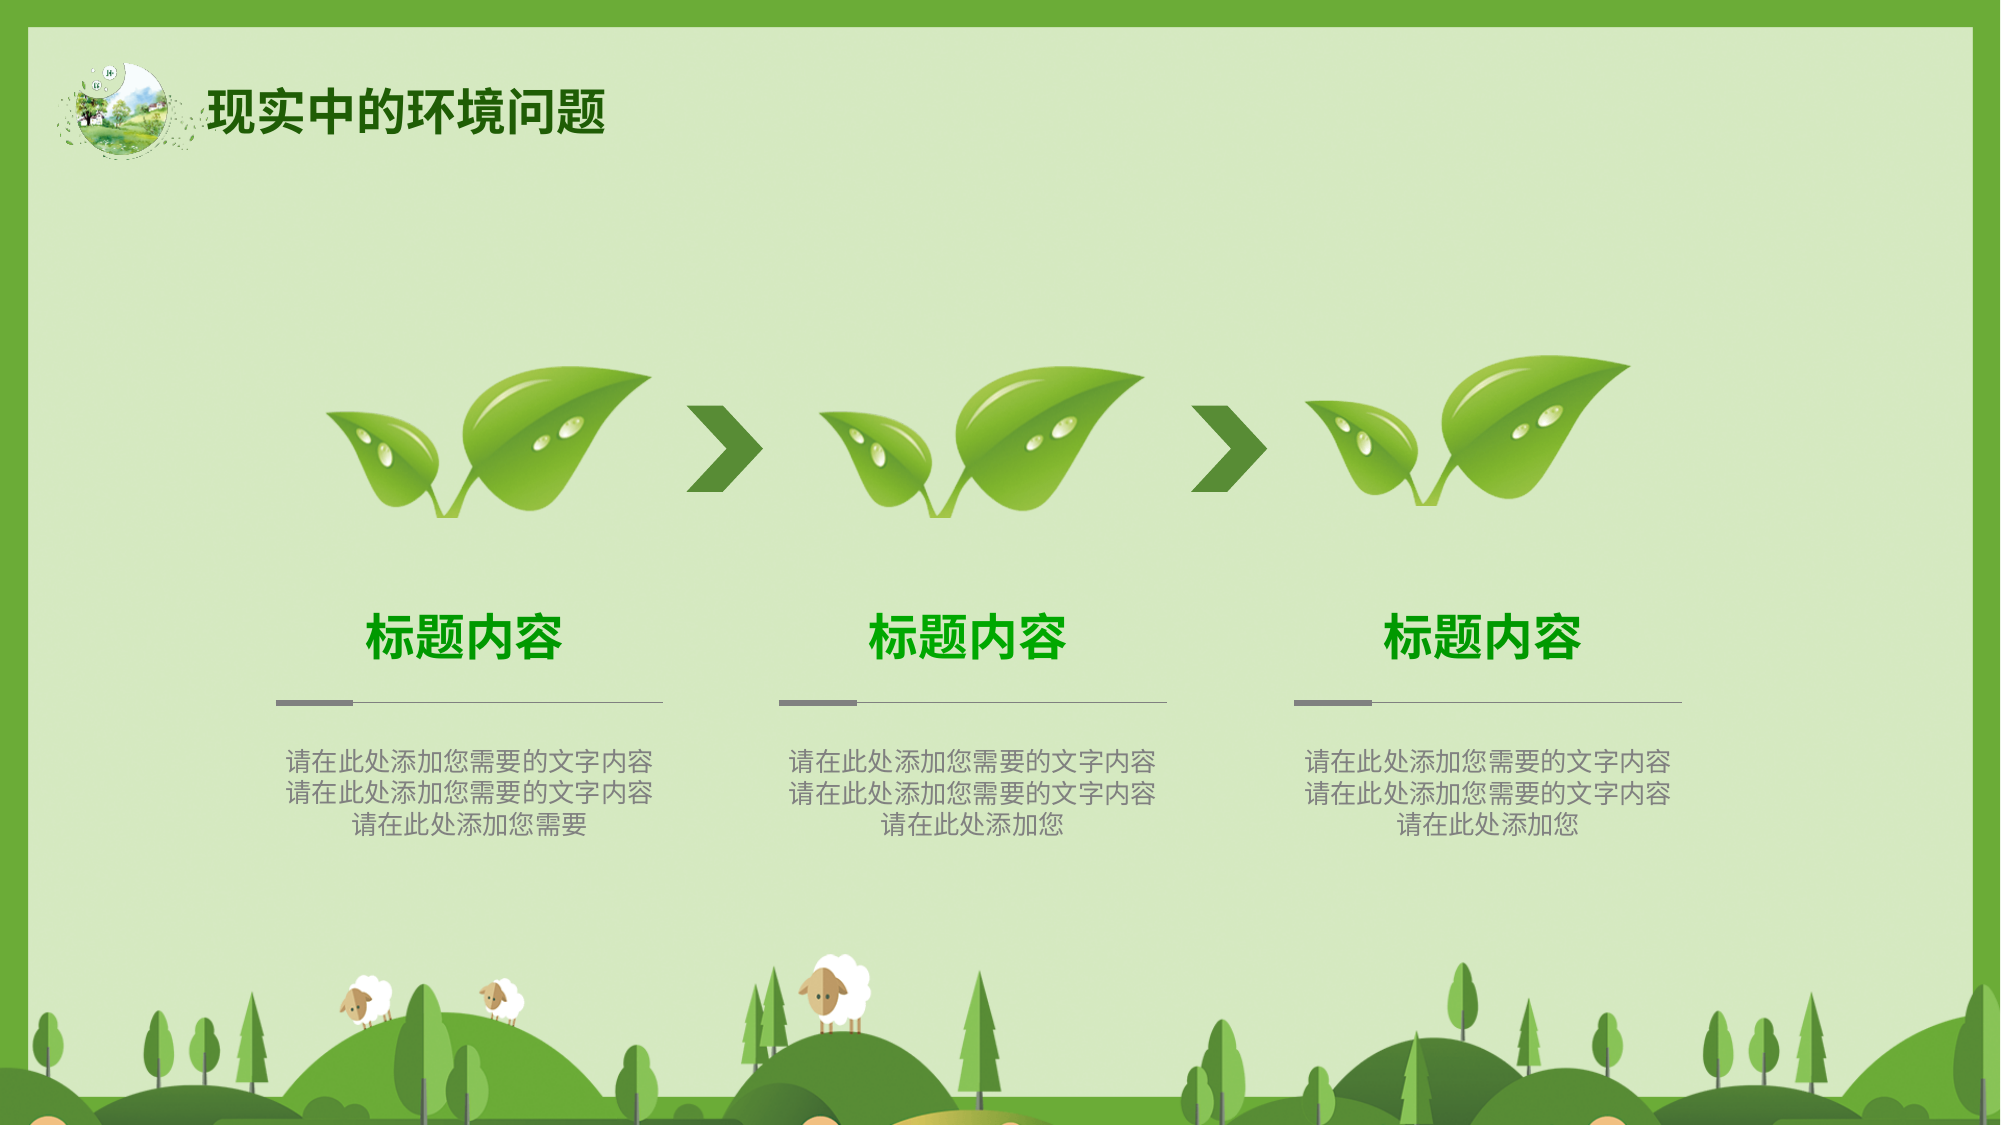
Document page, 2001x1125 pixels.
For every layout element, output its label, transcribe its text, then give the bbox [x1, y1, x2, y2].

text_box 标题内容 [266, 598, 664, 673]
text_box 请在此处添加您需要的文字内容请在此处添加您需要的文字内容请在此处添加您需要 [275, 745, 664, 871]
picture [0, 0, 2001, 1125]
text_box [686, 405, 763, 492]
text_box 标题内容 [1285, 598, 1682, 673]
text_box 请在此处添加您需要的文字内容请在此处添加您需要的文字内容请在此处添加您 [1294, 745, 1682, 840]
text_box 现实中的环境问题 [216, 73, 631, 148]
text_box 标题内容 [770, 598, 1167, 673]
text_box [1191, 405, 1268, 492]
text_box 请在此处添加您需要的文字内容请在此处添加您需要的文字内容请在此处添加您 [778, 745, 1167, 840]
